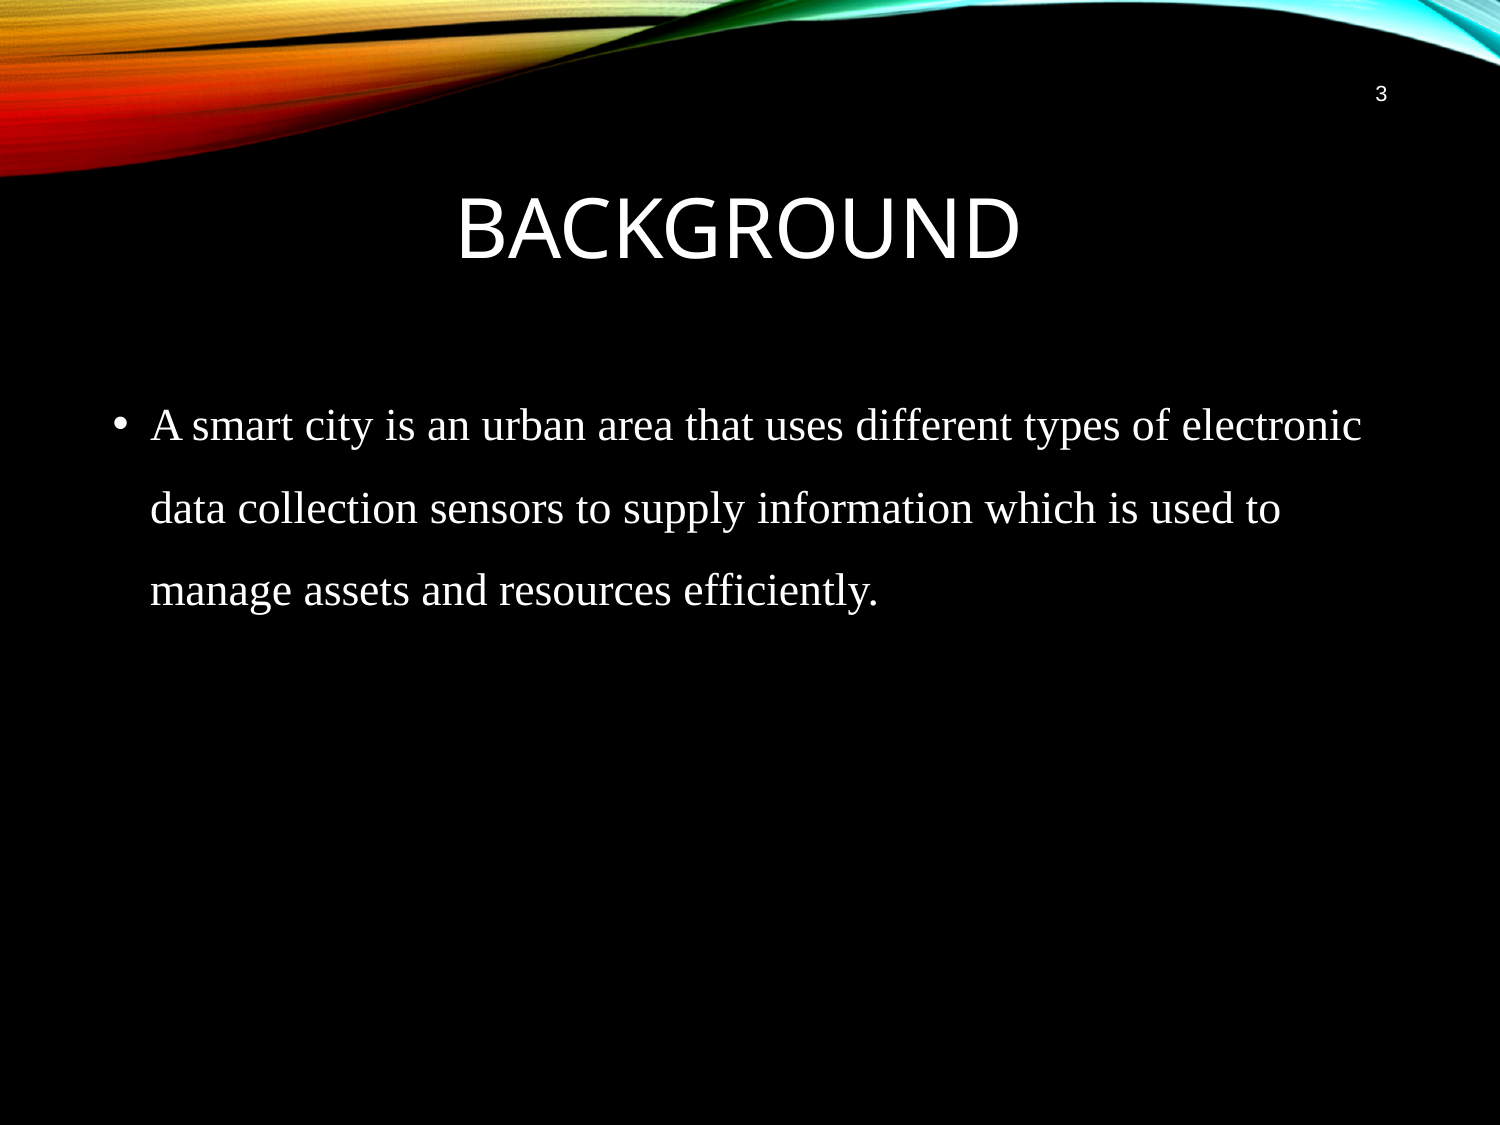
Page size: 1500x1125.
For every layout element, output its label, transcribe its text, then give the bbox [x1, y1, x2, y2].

picture [0, 0, 1500, 178]
title Background [97, 125, 1403, 338]
slide_number 3 [1078, 62, 1403, 123]
list A smart city is an urban area that uses different types of electronic data collection sensors to supply information which is used to manage assets and resources efficiently. [97, 360, 1403, 1028]
